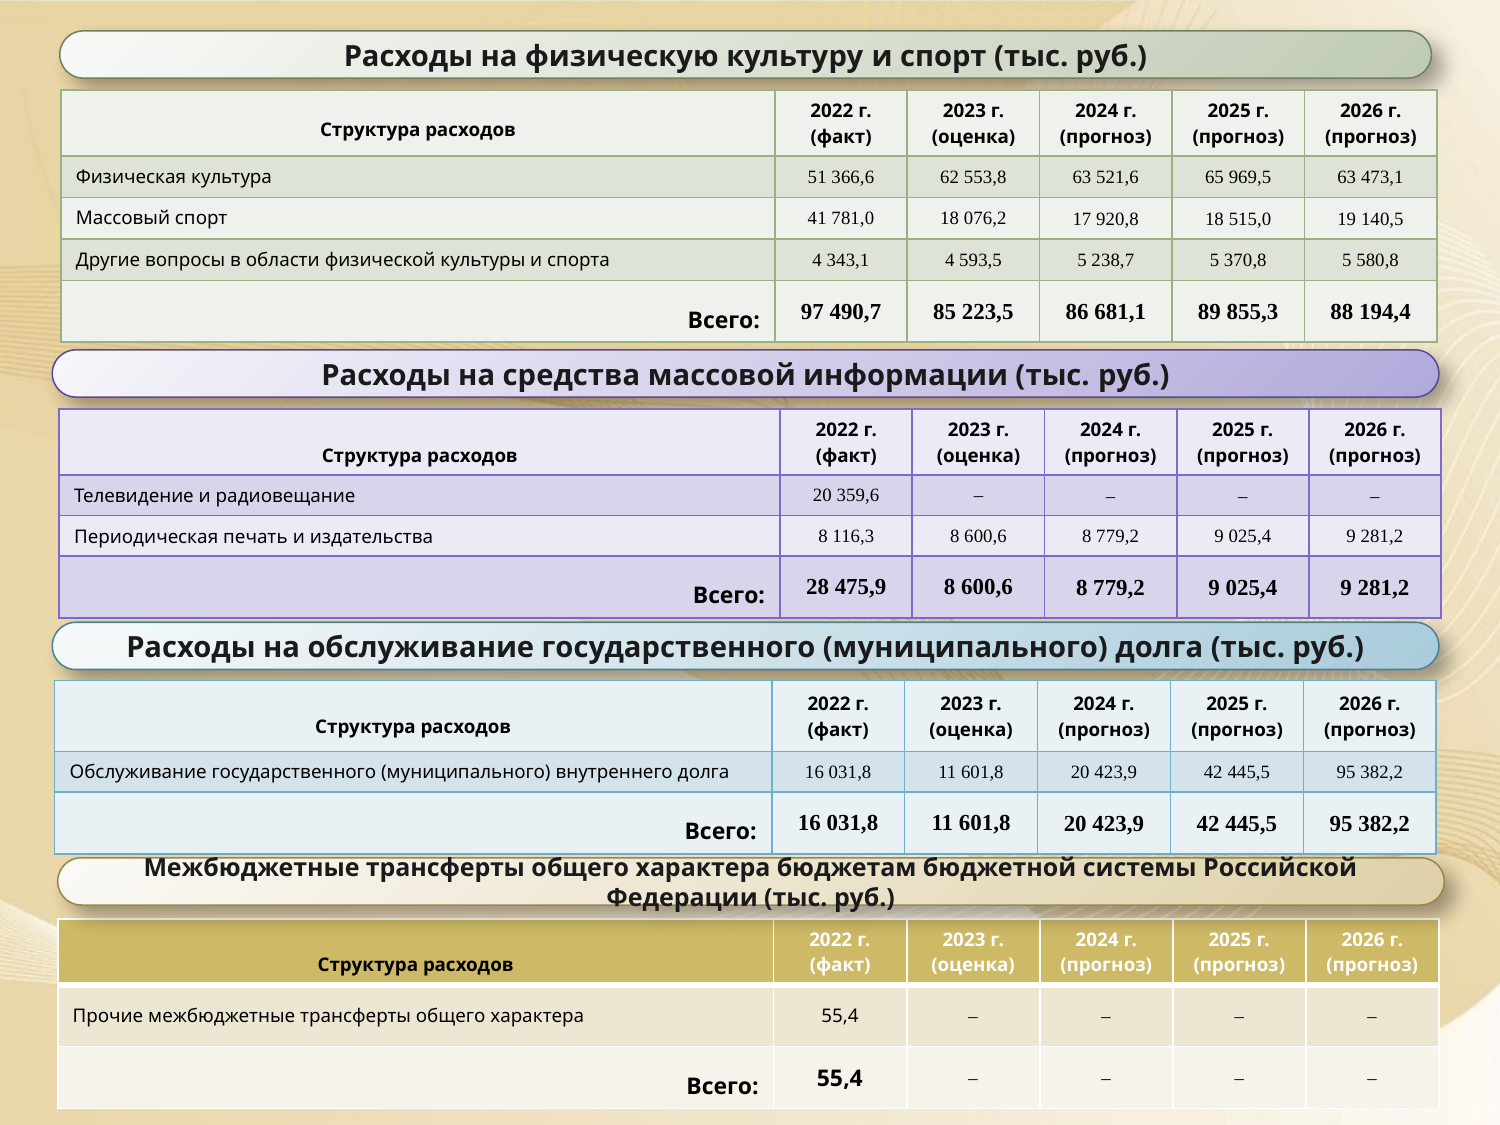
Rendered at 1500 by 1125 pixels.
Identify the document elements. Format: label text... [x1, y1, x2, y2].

table_header 2025 г. (прогноз) [1173, 91, 1304, 155]
table_header 2022 г. (факт) [773, 681, 904, 751]
table_cell 55,4 [774, 1047, 906, 1108]
table_cell 4 343,1 [776, 240, 906, 280]
table_header Структура расходов [55, 681, 771, 751]
table_cell 17 920,8 [1040, 198, 1171, 238]
table_header 2024 г. (прогноз) [1038, 681, 1170, 751]
table_header 2026 г. (прогноз) [1310, 410, 1440, 474]
table_cell 5 580,8 [1305, 240, 1436, 280]
table_header 2023 г. (оценка) [905, 681, 1037, 751]
table_cell 8 779,2 [1045, 516, 1176, 555]
table_cell 12,48 [1041, 920, 1172, 924]
table_header 2024 г. (прогноз) [1040, 91, 1171, 155]
table_cell – [1178, 476, 1308, 515]
table_cell 63 521,6 [1040, 157, 1171, 197]
table_cell Периодическая печать и издательства [60, 516, 779, 555]
table_header 2022 г. (факт) [776, 91, 906, 155]
table_cell 20 423,9 [1038, 793, 1170, 853]
table_header 2022 г. (факт) [774, 929, 906, 982]
table_cell Всего: [60, 557, 779, 617]
table_cell 8 116,3 [781, 516, 911, 555]
table_header 2022 г. (факт) [781, 410, 911, 474]
table_cell 62 553,8 [908, 157, 1039, 197]
table_cell – [1174, 1047, 1305, 1108]
table_cell 9 025,4 [1178, 516, 1308, 555]
table_cell 5 370,8 [1173, 240, 1304, 280]
table_header 2023 г. (оценка) [913, 410, 1044, 474]
text_box Межбюджетные трансферты общего характера бюджетам бюджетной системы Российской Федерации (тыс. руб.) [56, 857, 1446, 906]
table_header Структура расходов [60, 410, 779, 474]
table_header 2026 г. (прогноз) [1307, 928, 1438, 982]
table_cell 65 969,5 [1173, 157, 1304, 197]
table_cell 63 473,1 [1305, 157, 1436, 197]
table_cell – [908, 988, 1039, 1046]
table_cell 16 031,8 [773, 752, 904, 791]
table_cell 55,4 [774, 988, 906, 1046]
table_cell Всего: [55, 793, 771, 853]
table_header Структура расходов [59, 920, 773, 982]
table_cell 41 781,0 [776, 198, 906, 238]
table_cell Массовый спорт [62, 198, 774, 238]
text_box Расходы на обслуживание государственного (муниципального) долга (тыс. руб.) [51, 621, 1440, 671]
table_header 2023 г. (оценка) [908, 929, 1039, 982]
table_header 2025 г. (прогноз) [1174, 929, 1305, 982]
table_header 2026 г. (прогноз) [1305, 91, 1436, 155]
table_cell 9 025,4 [1178, 557, 1308, 617]
table_cell – [1307, 988, 1438, 1046]
table_cell 20 359,6 [781, 476, 911, 515]
text_box Расходы на физическую культуру и спорт (тыс. руб.) [58, 30, 1433, 79]
table_cell – [1307, 1047, 1438, 1108]
table_cell 8 600,6 [913, 557, 1044, 617]
table_cell 18 515,0 [1173, 198, 1304, 238]
table_header Структура расходов [62, 91, 774, 155]
table_cell 20,73 [82, 920, 773, 924]
table_cell 19 140,5 [1305, 198, 1436, 238]
picture [0, 0, 1500, 1125]
table_cell 20 423,9 [1038, 752, 1170, 791]
table_cell – [908, 1047, 1039, 1108]
table_cell Прочие межбюджетные трансферты общего характера [59, 988, 773, 1046]
table_cell Обслуживание государственного (муниципального) внутреннего долга [55, 752, 771, 791]
table_cell 85 223,5 [908, 281, 1039, 341]
table_cell – [913, 476, 1044, 515]
table_header 2026 г. (прогноз) [1304, 681, 1435, 751]
table_cell 11 601,8 [905, 793, 1037, 853]
table_cell 9 281,2 [1310, 557, 1440, 617]
table_cell – [1310, 476, 1440, 515]
table_header 2024 г. (прогноз) [1045, 410, 1176, 474]
table_cell Всего: [62, 281, 774, 341]
table_cell Другие вопросы в области физической культуры и спорта [62, 240, 774, 280]
table_cell – [1041, 1047, 1172, 1108]
table_header 2024 г. (прогноз) [1041, 929, 1172, 982]
table_cell 12,53 [1174, 920, 1305, 924]
table_cell 95 382,2 [1304, 752, 1435, 791]
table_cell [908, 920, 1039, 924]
table_cell 20,73 [774, 920, 906, 924]
table_cell Всего: [59, 1047, 773, 1108]
table_cell 89 855,3 [1173, 281, 1304, 341]
table_cell 8 600,6 [913, 516, 1044, 555]
table_cell 97 490,7 [776, 281, 906, 341]
table_cell 28 475,9 [781, 557, 911, 617]
table_cell Телевидение и радиовещание [60, 476, 779, 515]
table_cell – [1041, 988, 1172, 1046]
table_cell 12,55 [1307, 920, 1438, 924]
table_cell 86 681,1 [1040, 281, 1171, 341]
table_cell 4 593,5 [908, 240, 1039, 280]
table_cell 88 194,4 [1305, 281, 1436, 341]
table_cell 16 031,8 [773, 793, 904, 853]
table_header 2023 г. (оценка) [908, 91, 1039, 155]
table_cell – [1045, 476, 1176, 515]
table_cell – [1174, 988, 1305, 1046]
table_header 2025 г. (прогноз) [1178, 410, 1308, 474]
table_cell 42 445,5 [1171, 752, 1303, 791]
table_cell 11 601,8 [905, 752, 1037, 791]
table_cell 42 445,5 [1171, 793, 1303, 853]
table_cell 95 382,2 [1304, 793, 1435, 853]
text_box Расходы на средства массовой информации (тыс. руб.) [51, 349, 1440, 398]
table_cell 5 238,7 [1040, 240, 1171, 280]
table_cell 51 366,6 [776, 157, 906, 197]
table_cell 18 076,2 [908, 198, 1039, 238]
table_header 2025 г. (прогноз) [1171, 681, 1303, 751]
table_cell 8 779,2 [1045, 557, 1176, 617]
table_cell Физическая культура [62, 157, 774, 197]
table_cell 9 281,2 [1310, 516, 1440, 555]
